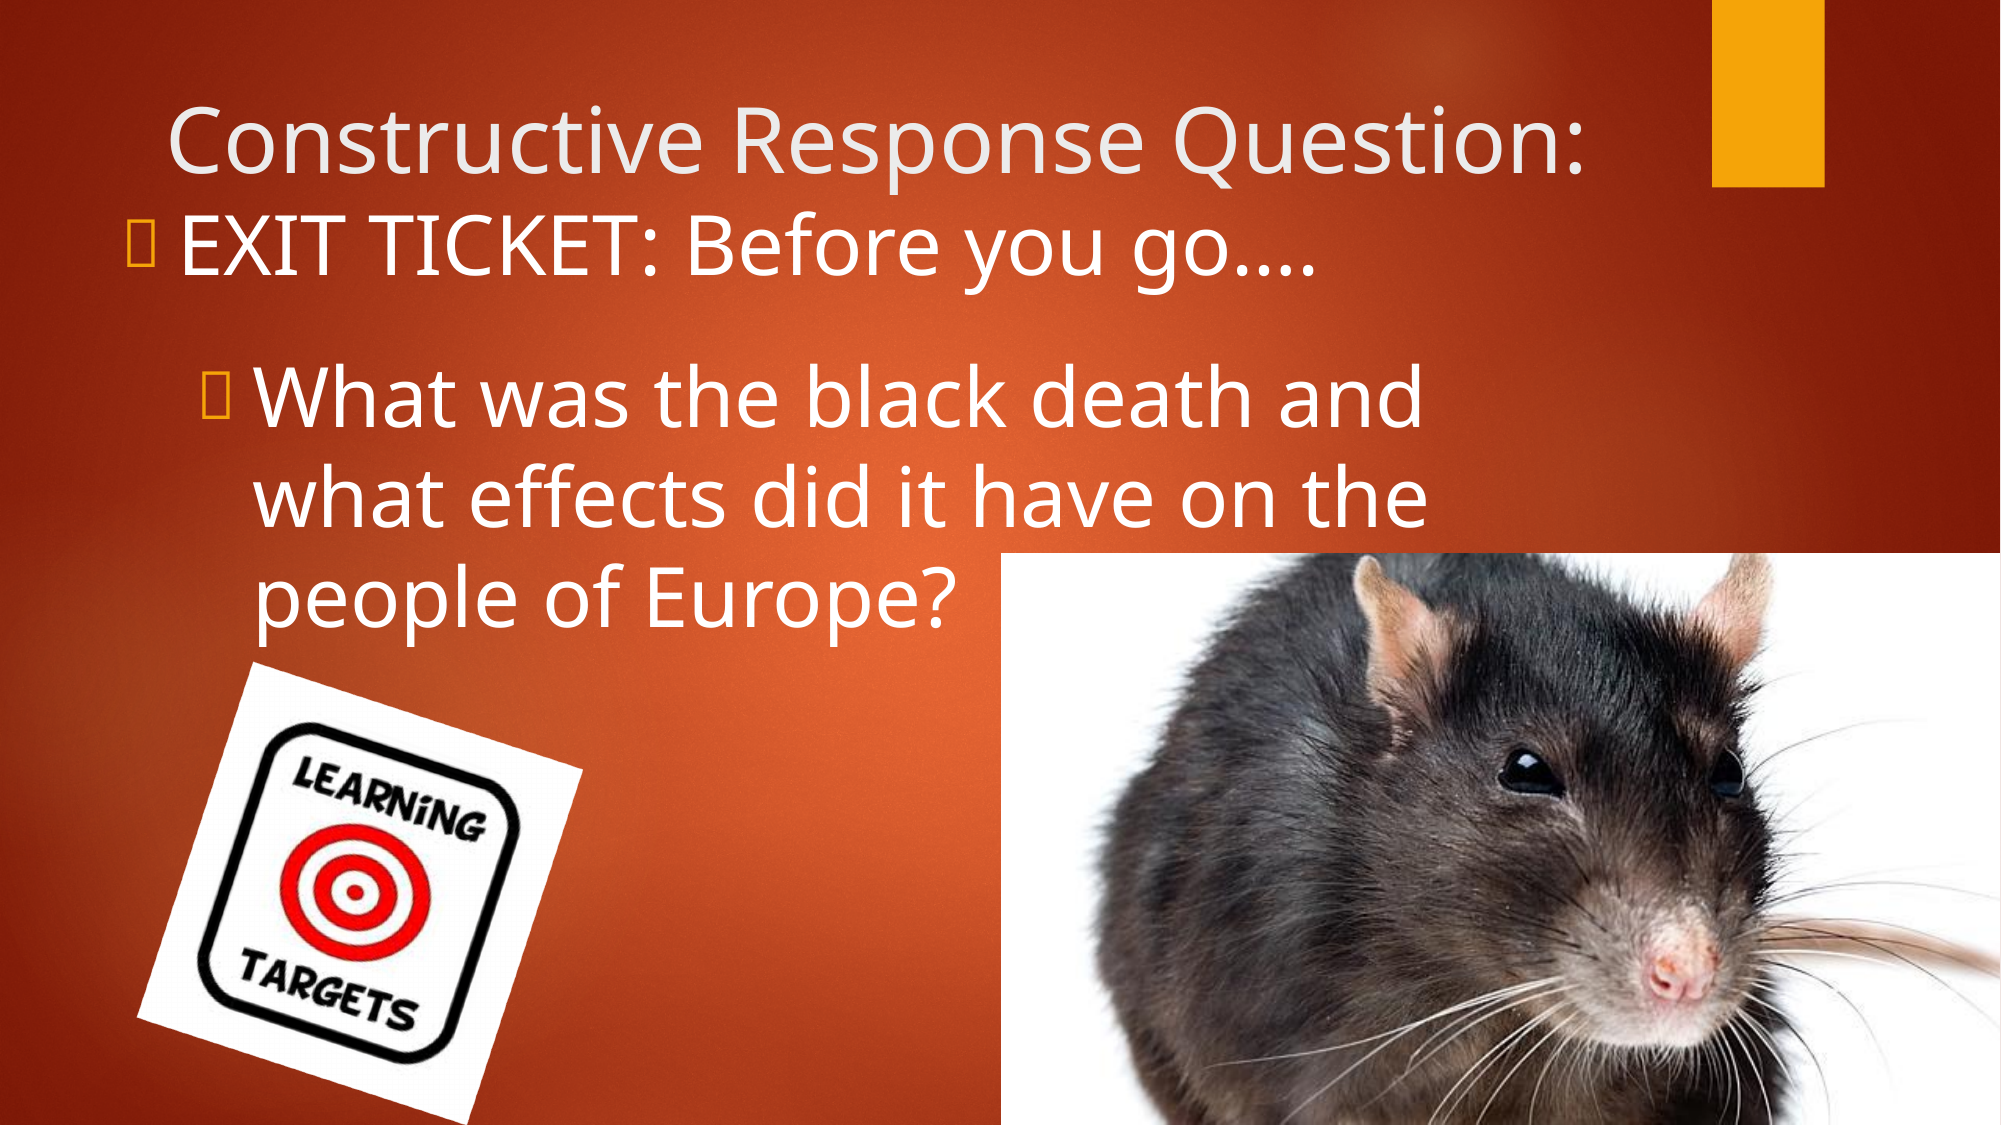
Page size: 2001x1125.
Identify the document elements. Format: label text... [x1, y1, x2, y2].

title Constructive Response Question: EXIT TICKET: Before you go…. [106, 74, 1649, 304]
picture [0, 0, 2001, 1125]
list What was the black death and what effects did it have on the people of Europe? [181, 336, 1649, 1025]
